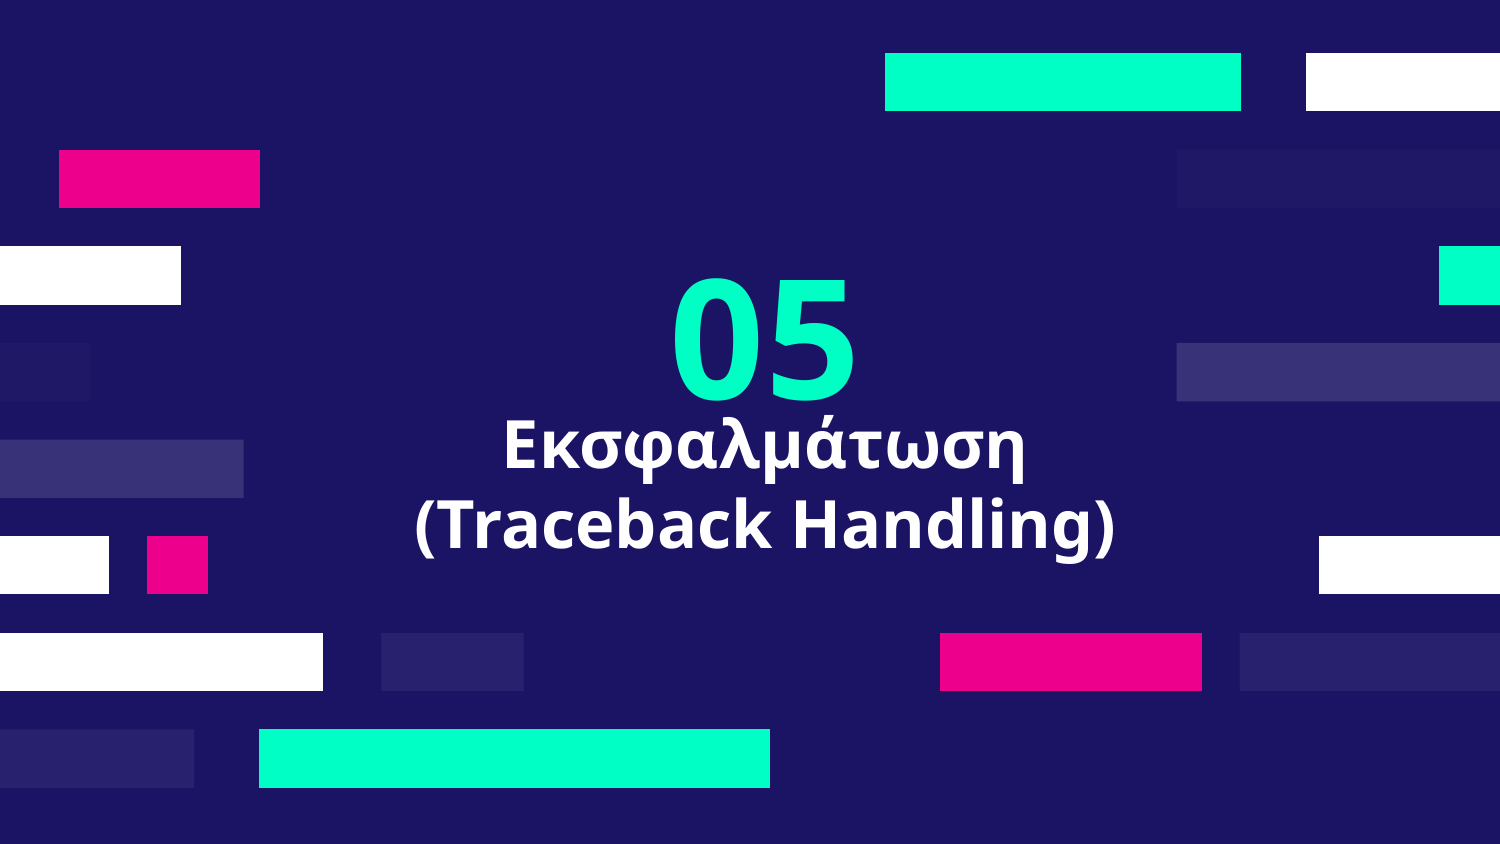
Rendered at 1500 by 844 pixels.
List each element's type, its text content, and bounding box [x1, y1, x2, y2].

title 05 [74, 352, 1457, 434]
title Εκσφαλμάτωση (Traceback Handling) [74, 445, 1457, 519]
